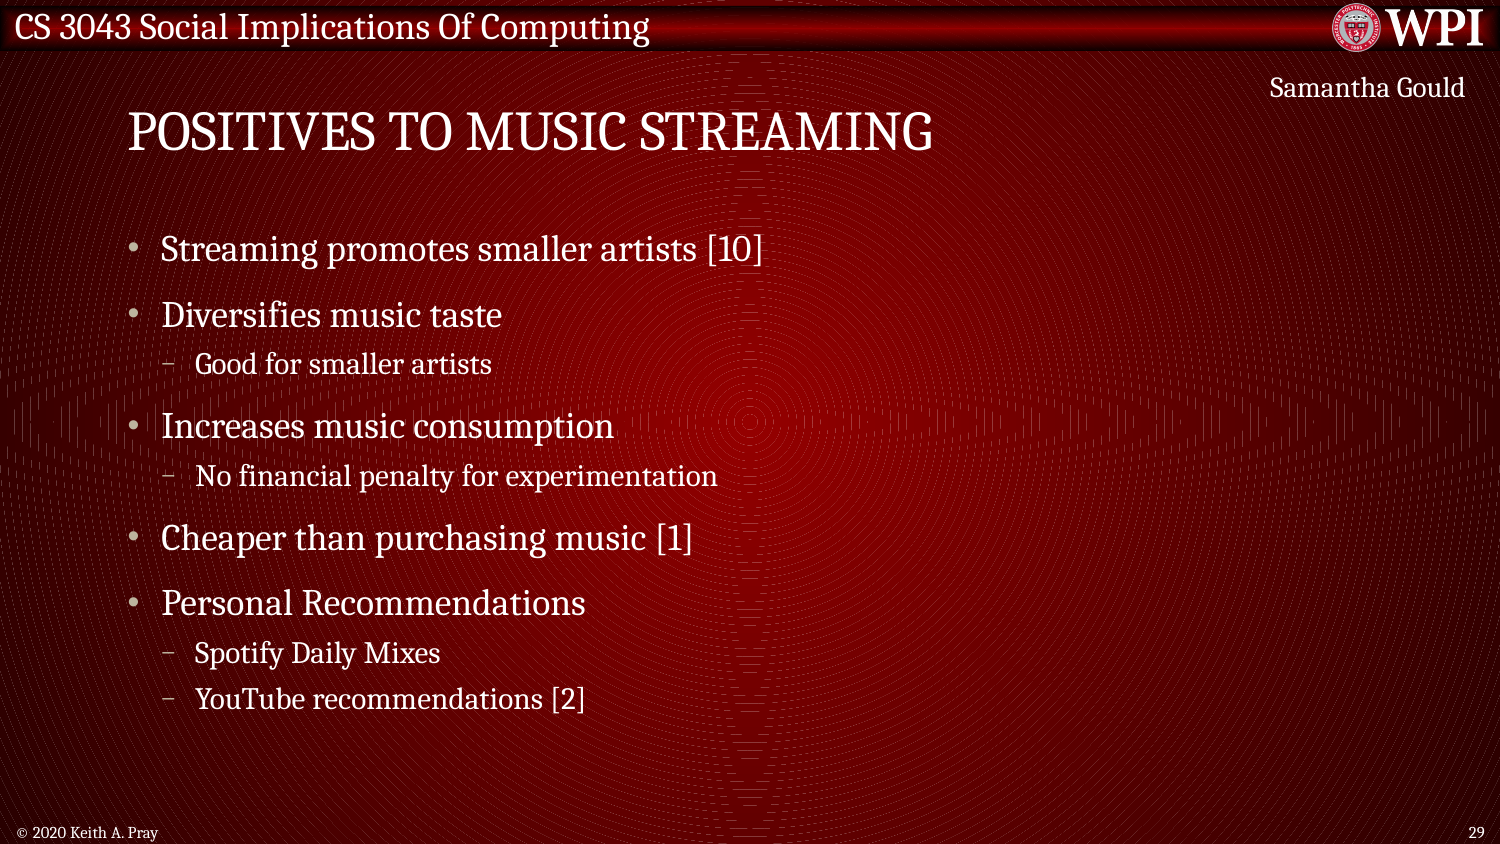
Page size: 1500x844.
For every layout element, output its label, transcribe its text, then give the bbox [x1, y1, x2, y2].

title Positives to music Streaming [112, 59, 1388, 210]
picture [1332, 3, 1483, 52]
slide_number 29 [1397, 819, 1500, 844]
text_box Samantha Gould [1123, 61, 1481, 111]
footer © 2020 Keith A. Pray [0, 819, 913, 844]
list Streaming promotes smaller artists [10] Diversifies music taste Good for smaller artists Increases music consumption No financial penalty for experimentation Cheaper than purchasing music [1] Personal Recommendations Spotify Daily Mixes YouTube recommendations [2] [112, 221, 1352, 772]
